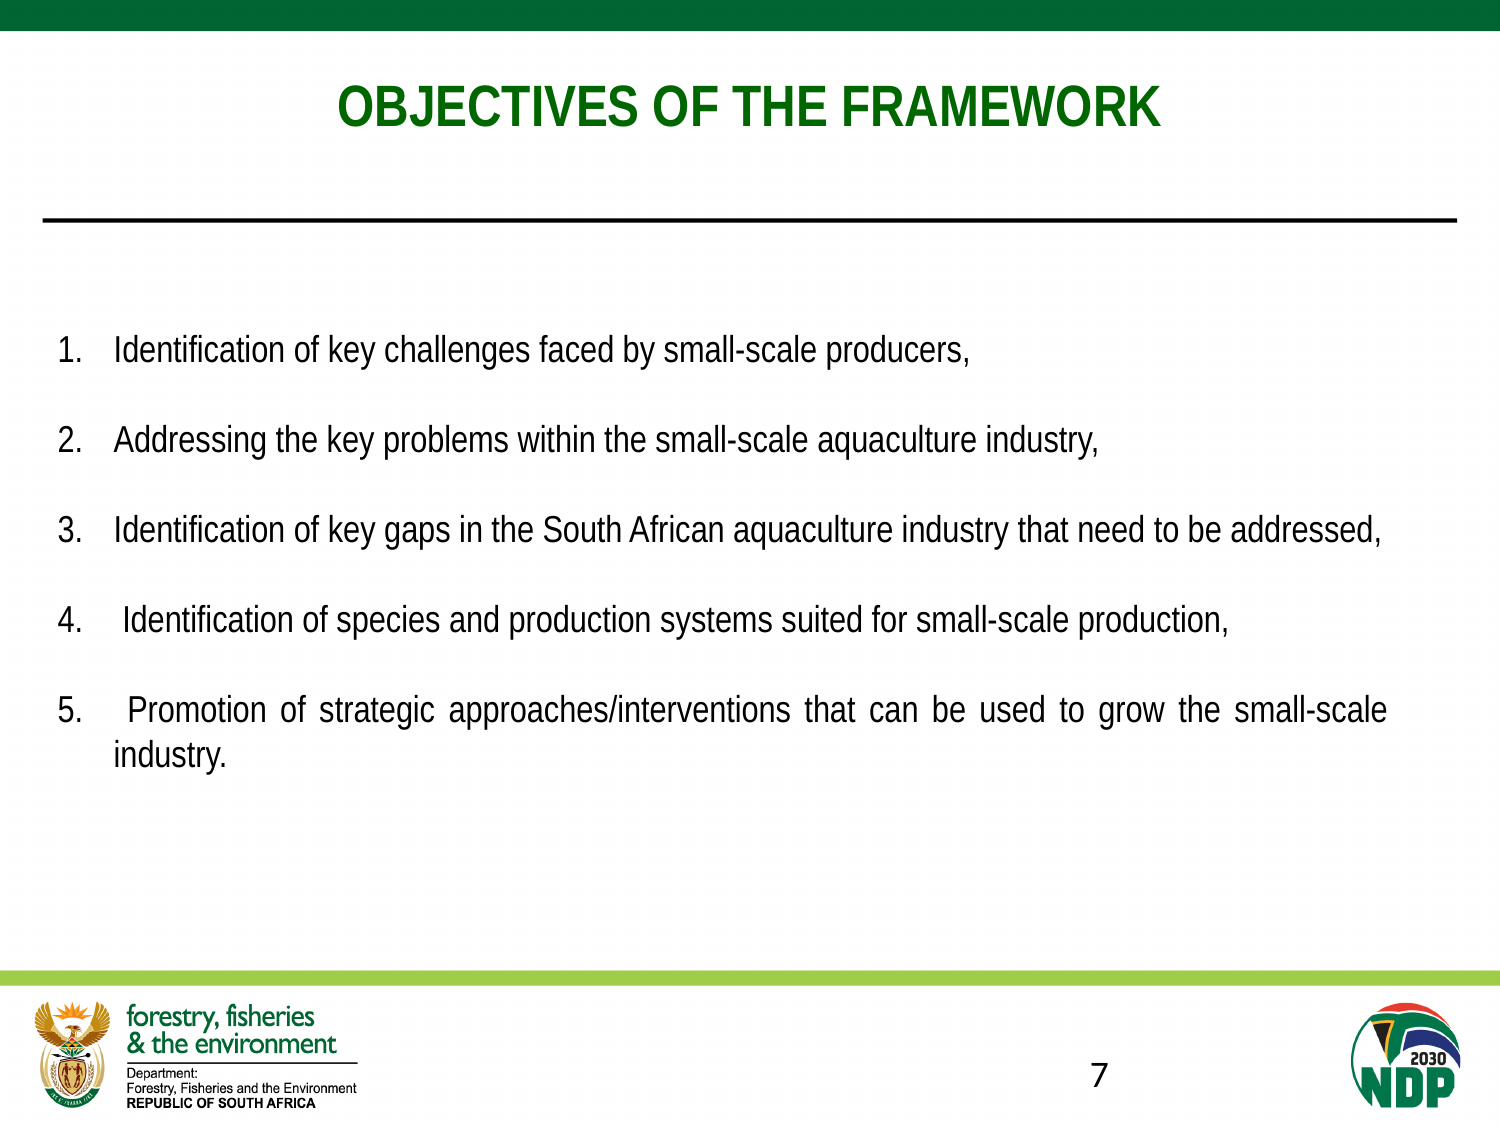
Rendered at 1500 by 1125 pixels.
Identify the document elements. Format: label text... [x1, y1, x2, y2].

picture [0, 0, 1500, 1125]
text_box Identification of key challenges faced by small-scale producers, Addressing the key problems within the small-scale aquaculture industry, Identification of key gaps in the South African aquaculture industry that need to be addressed, Identification of species and production systems suited for small-scale production, Promotion of strategic approaches/interventions that can be used to grow the small-scale industry. [42, 220, 1458, 1069]
text_box OBJECTIVES OF THE FRAMEWORK [113, 51, 1387, 146]
slide_number 7 [1074, 1042, 1425, 1103]
